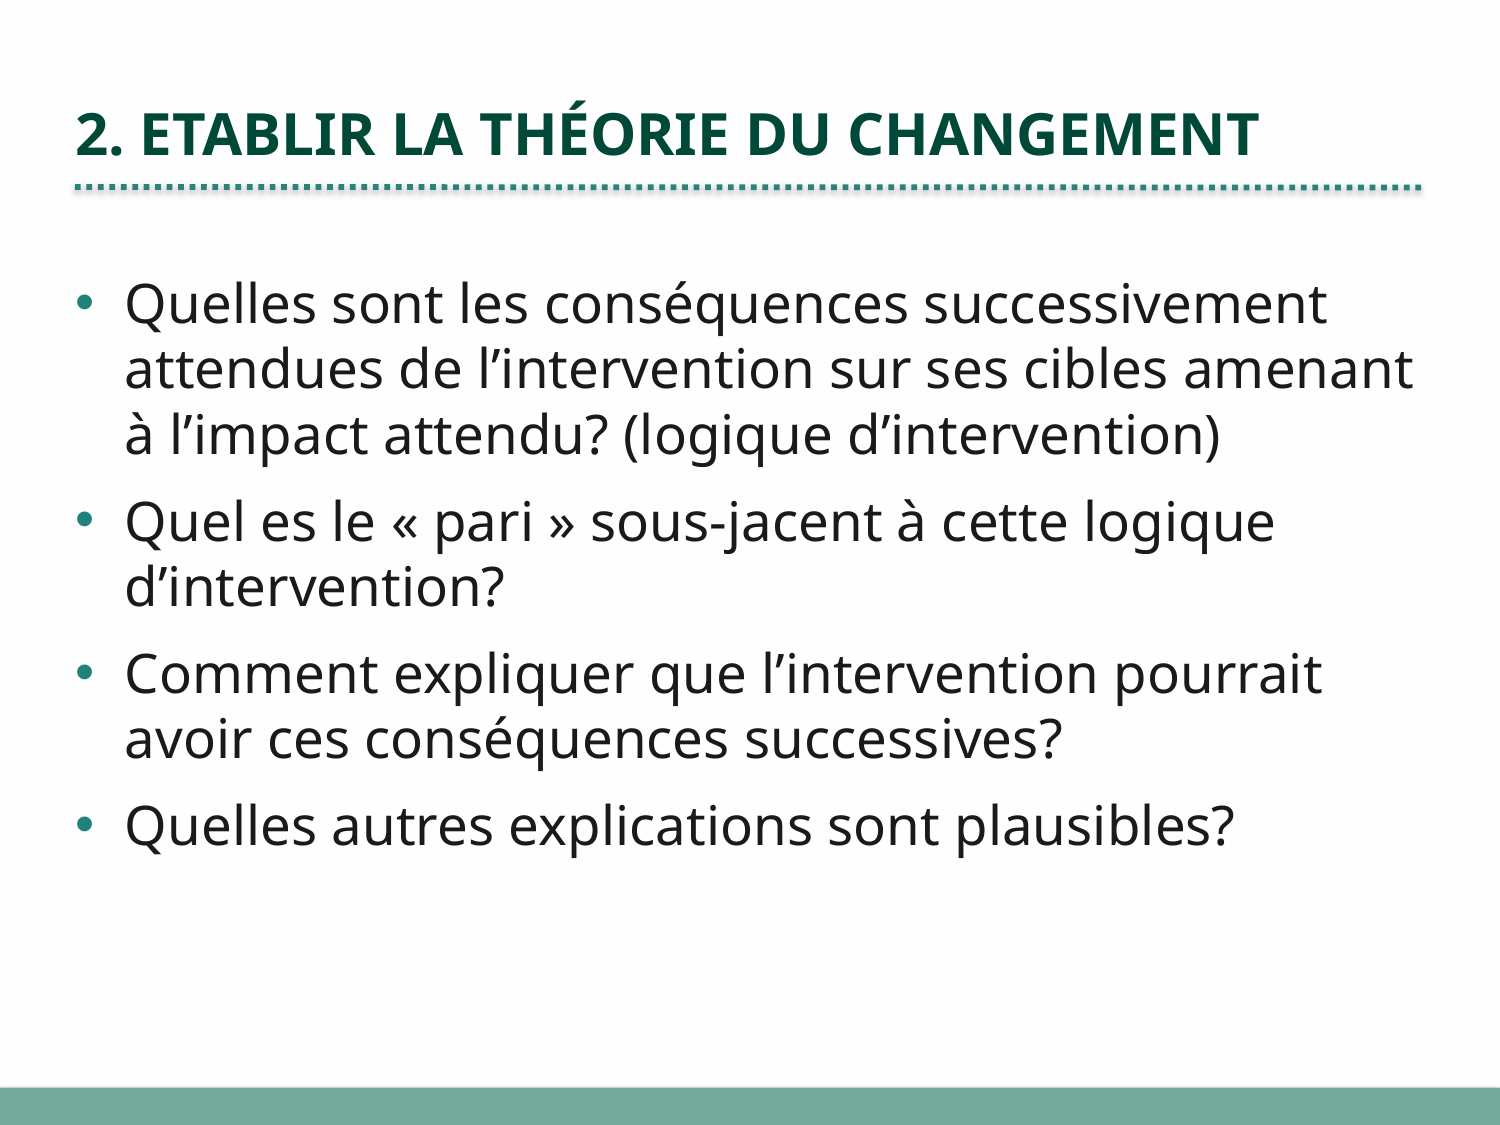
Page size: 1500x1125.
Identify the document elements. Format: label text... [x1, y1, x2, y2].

title 2. Etablir la théorie du changement [75, 12, 1425, 168]
list Quelles sont les conséquences successivement attendues de l’intervention sur ses cibles amenant à l’impact attendu? (logique d’intervention) Quel es le « pari » sous-jacent à cette logique d’intervention? Comment expliquer que l’intervention pourrait avoir ces conséquences successives? Quelles autres explications sont plausibles? [75, 262, 1425, 863]
